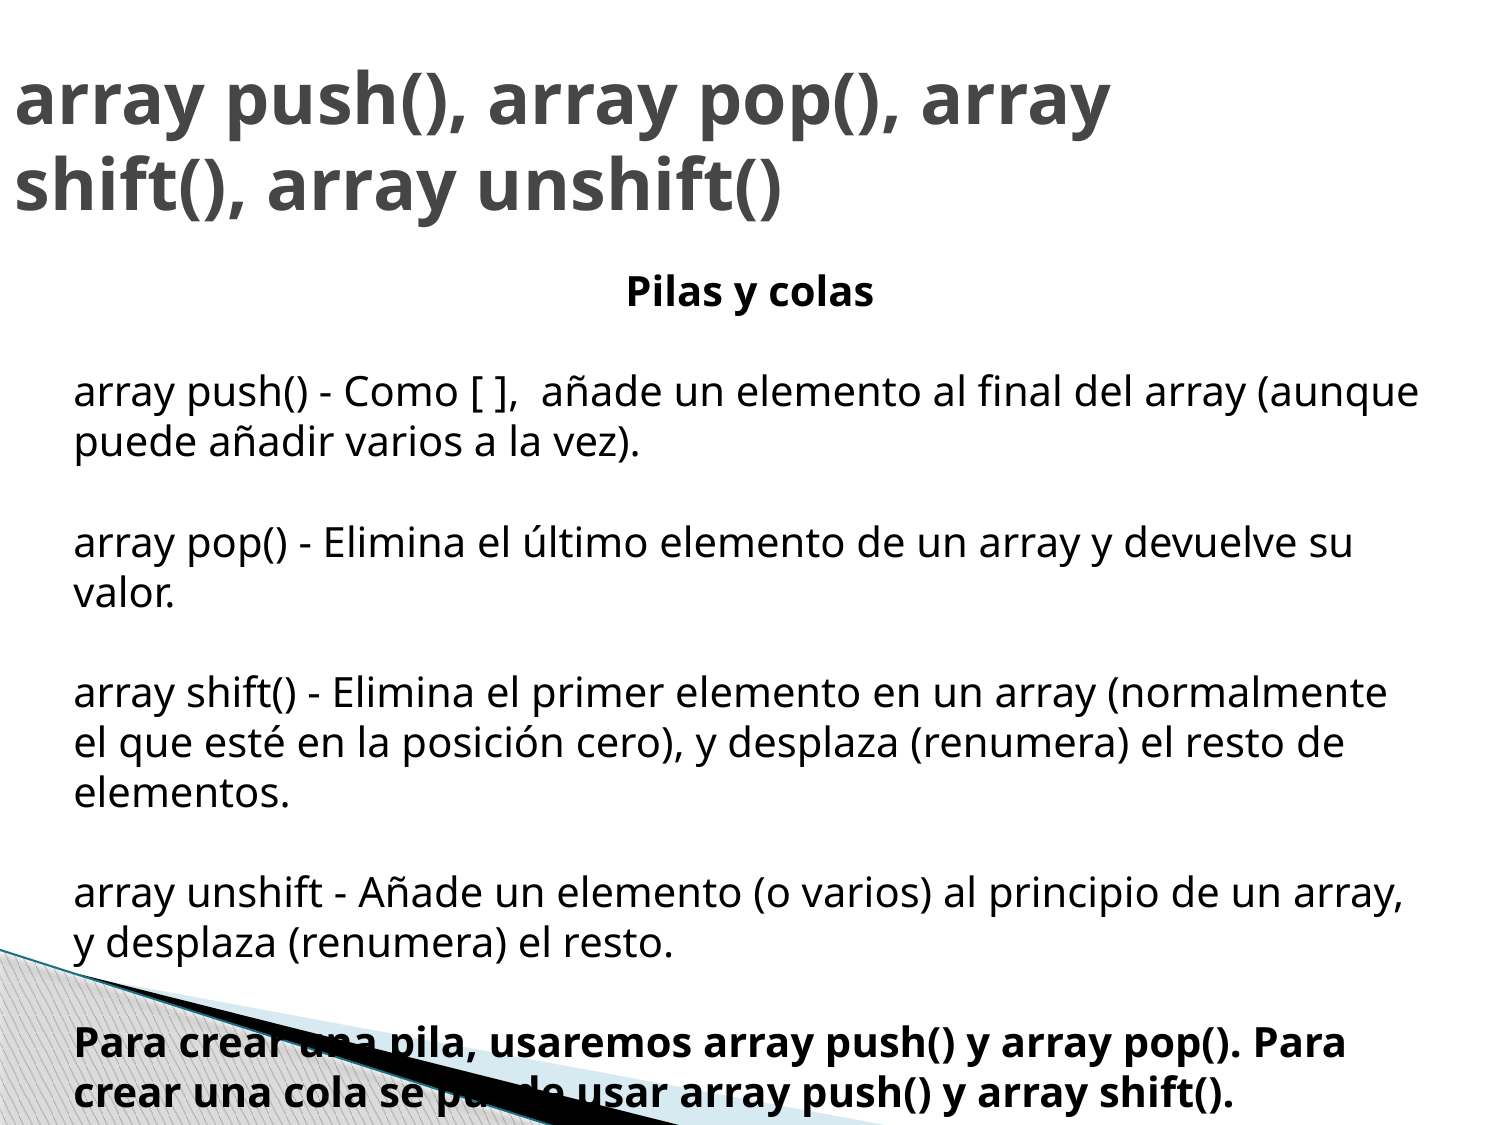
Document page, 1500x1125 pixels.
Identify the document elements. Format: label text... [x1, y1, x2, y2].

text_box Pilas y colas array push() - Como [ ], añade un elemento al final del array (aunque puede añadir varios a la vez). array pop() - Elimina el último elemento de un array y devuelve su valor. array shift() - Elimina el primer elemento en un array (normalmente el que esté en la posición cero), y desplaza (renumera) el resto de elementos. array unshift - Añade un elemento (o varios) al principio de un array, y desplaza (renumera) el resto. Para crear una pila, usaremos array push() y array pop(). Para crear una cola se puede usar array push() y array shift(). [58, 257, 1442, 1123]
title array push(), array pop(), array shift(), array unshift() [0, 45, 1350, 233]
